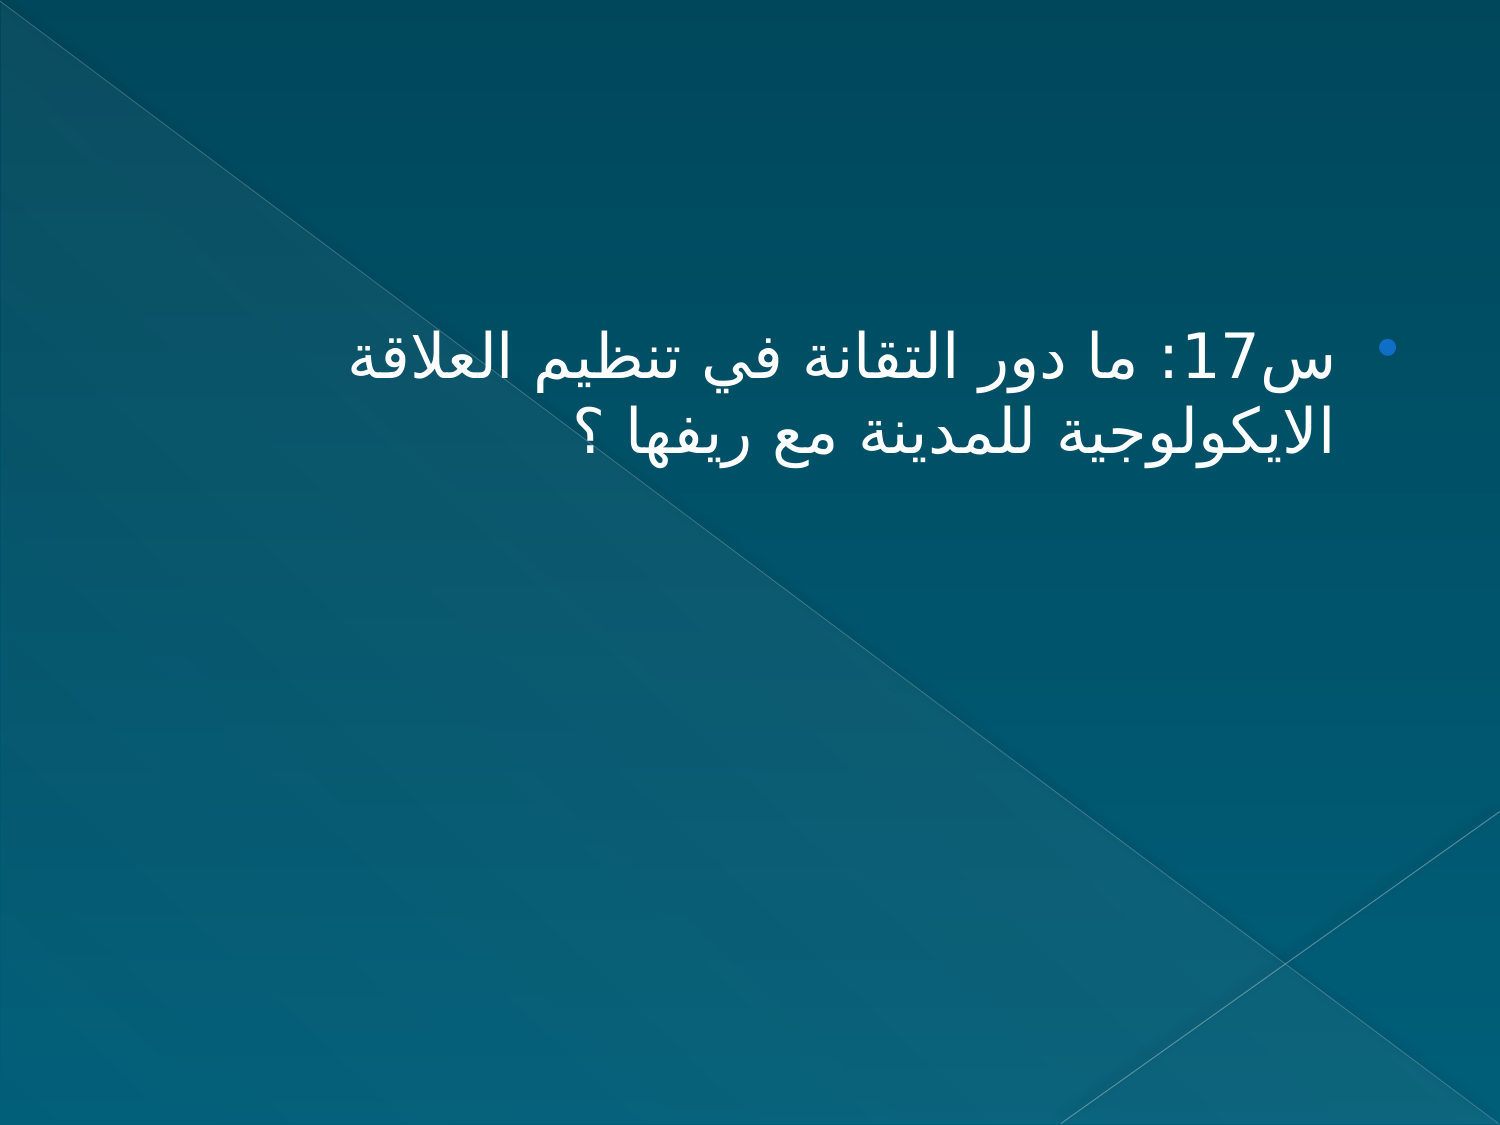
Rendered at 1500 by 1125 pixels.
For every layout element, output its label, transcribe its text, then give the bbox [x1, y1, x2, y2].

list س17: ما دور التقانة في تنظيم العلاقة الايكولوجية للمدينة مع ريفها ؟ [75, 308, 1425, 1059]
